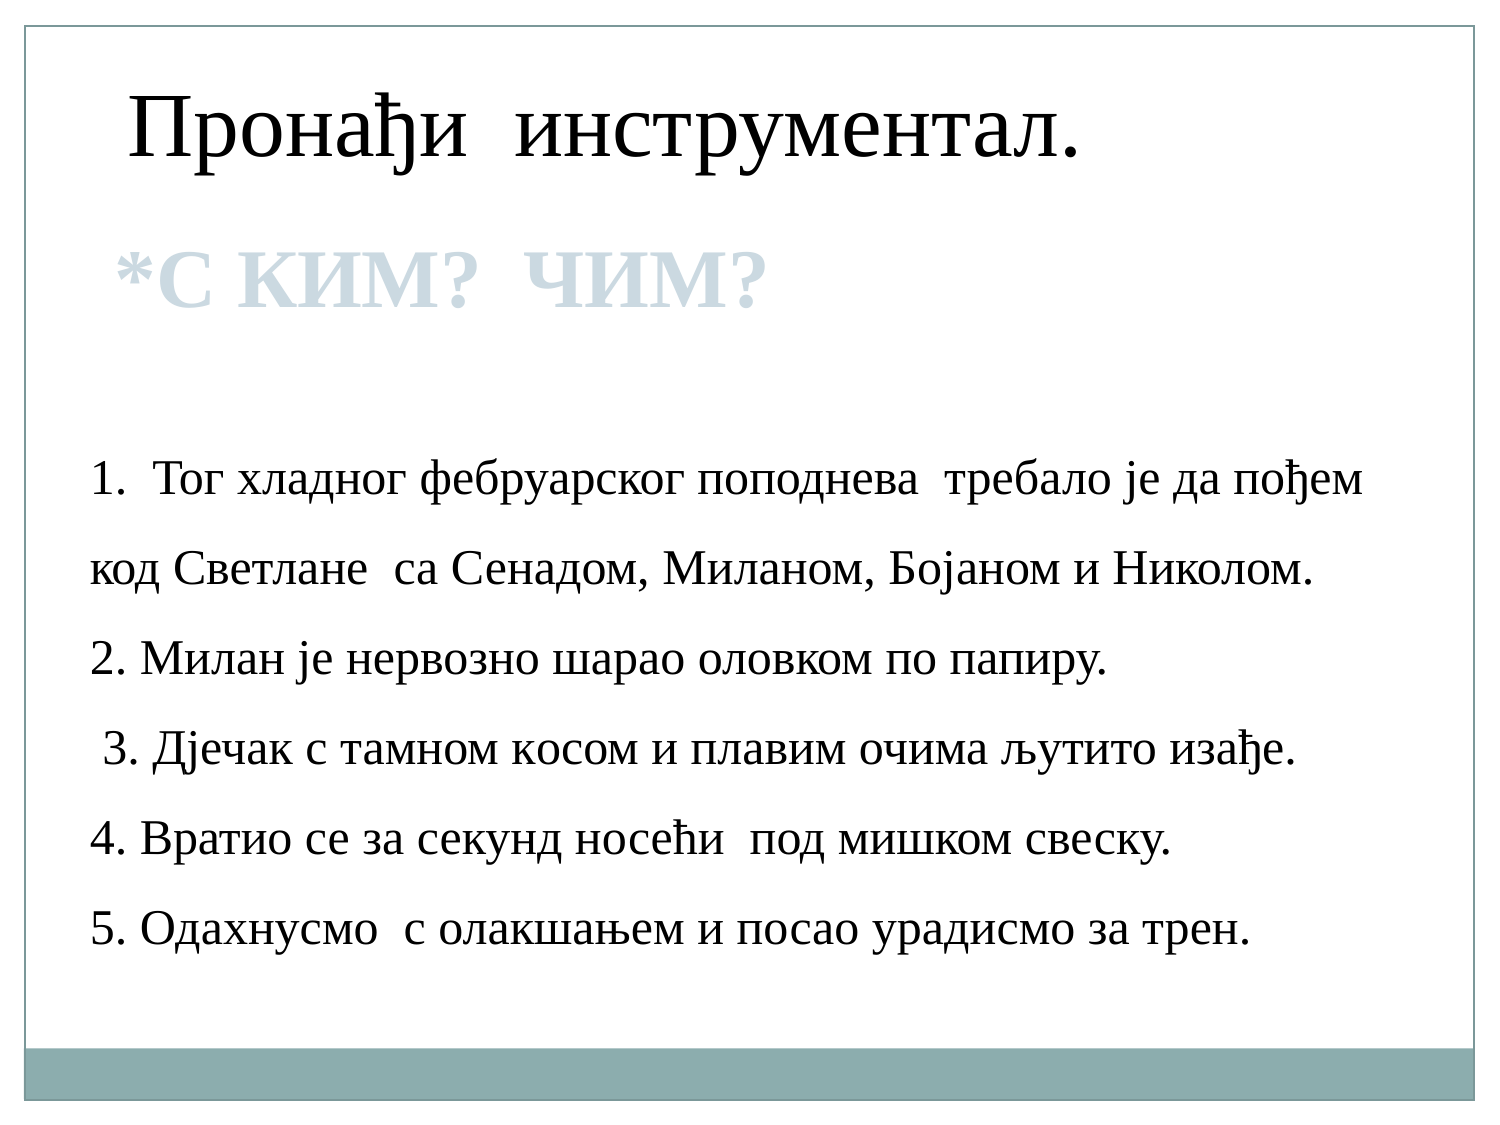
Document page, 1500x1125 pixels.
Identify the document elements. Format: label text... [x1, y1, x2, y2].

text_box Пронађи инструментал. *С КИМ? ЧИМ? 1. Тог хладног фебруарског поподнева требало је да пођем код Светлане са Сенадом, Миланом, Бојаном и Николом. 2. Милан је нервозно шарао оловком по папиру. 3. Дјечак с тамном кoсом и плавим очима љутито изађе. 4. Вратио се за секунд носећи под мишком свеску. 5. Одахнусмо с олакшањем и посао урадисмо за трен. [74, 2, 1438, 1125]
